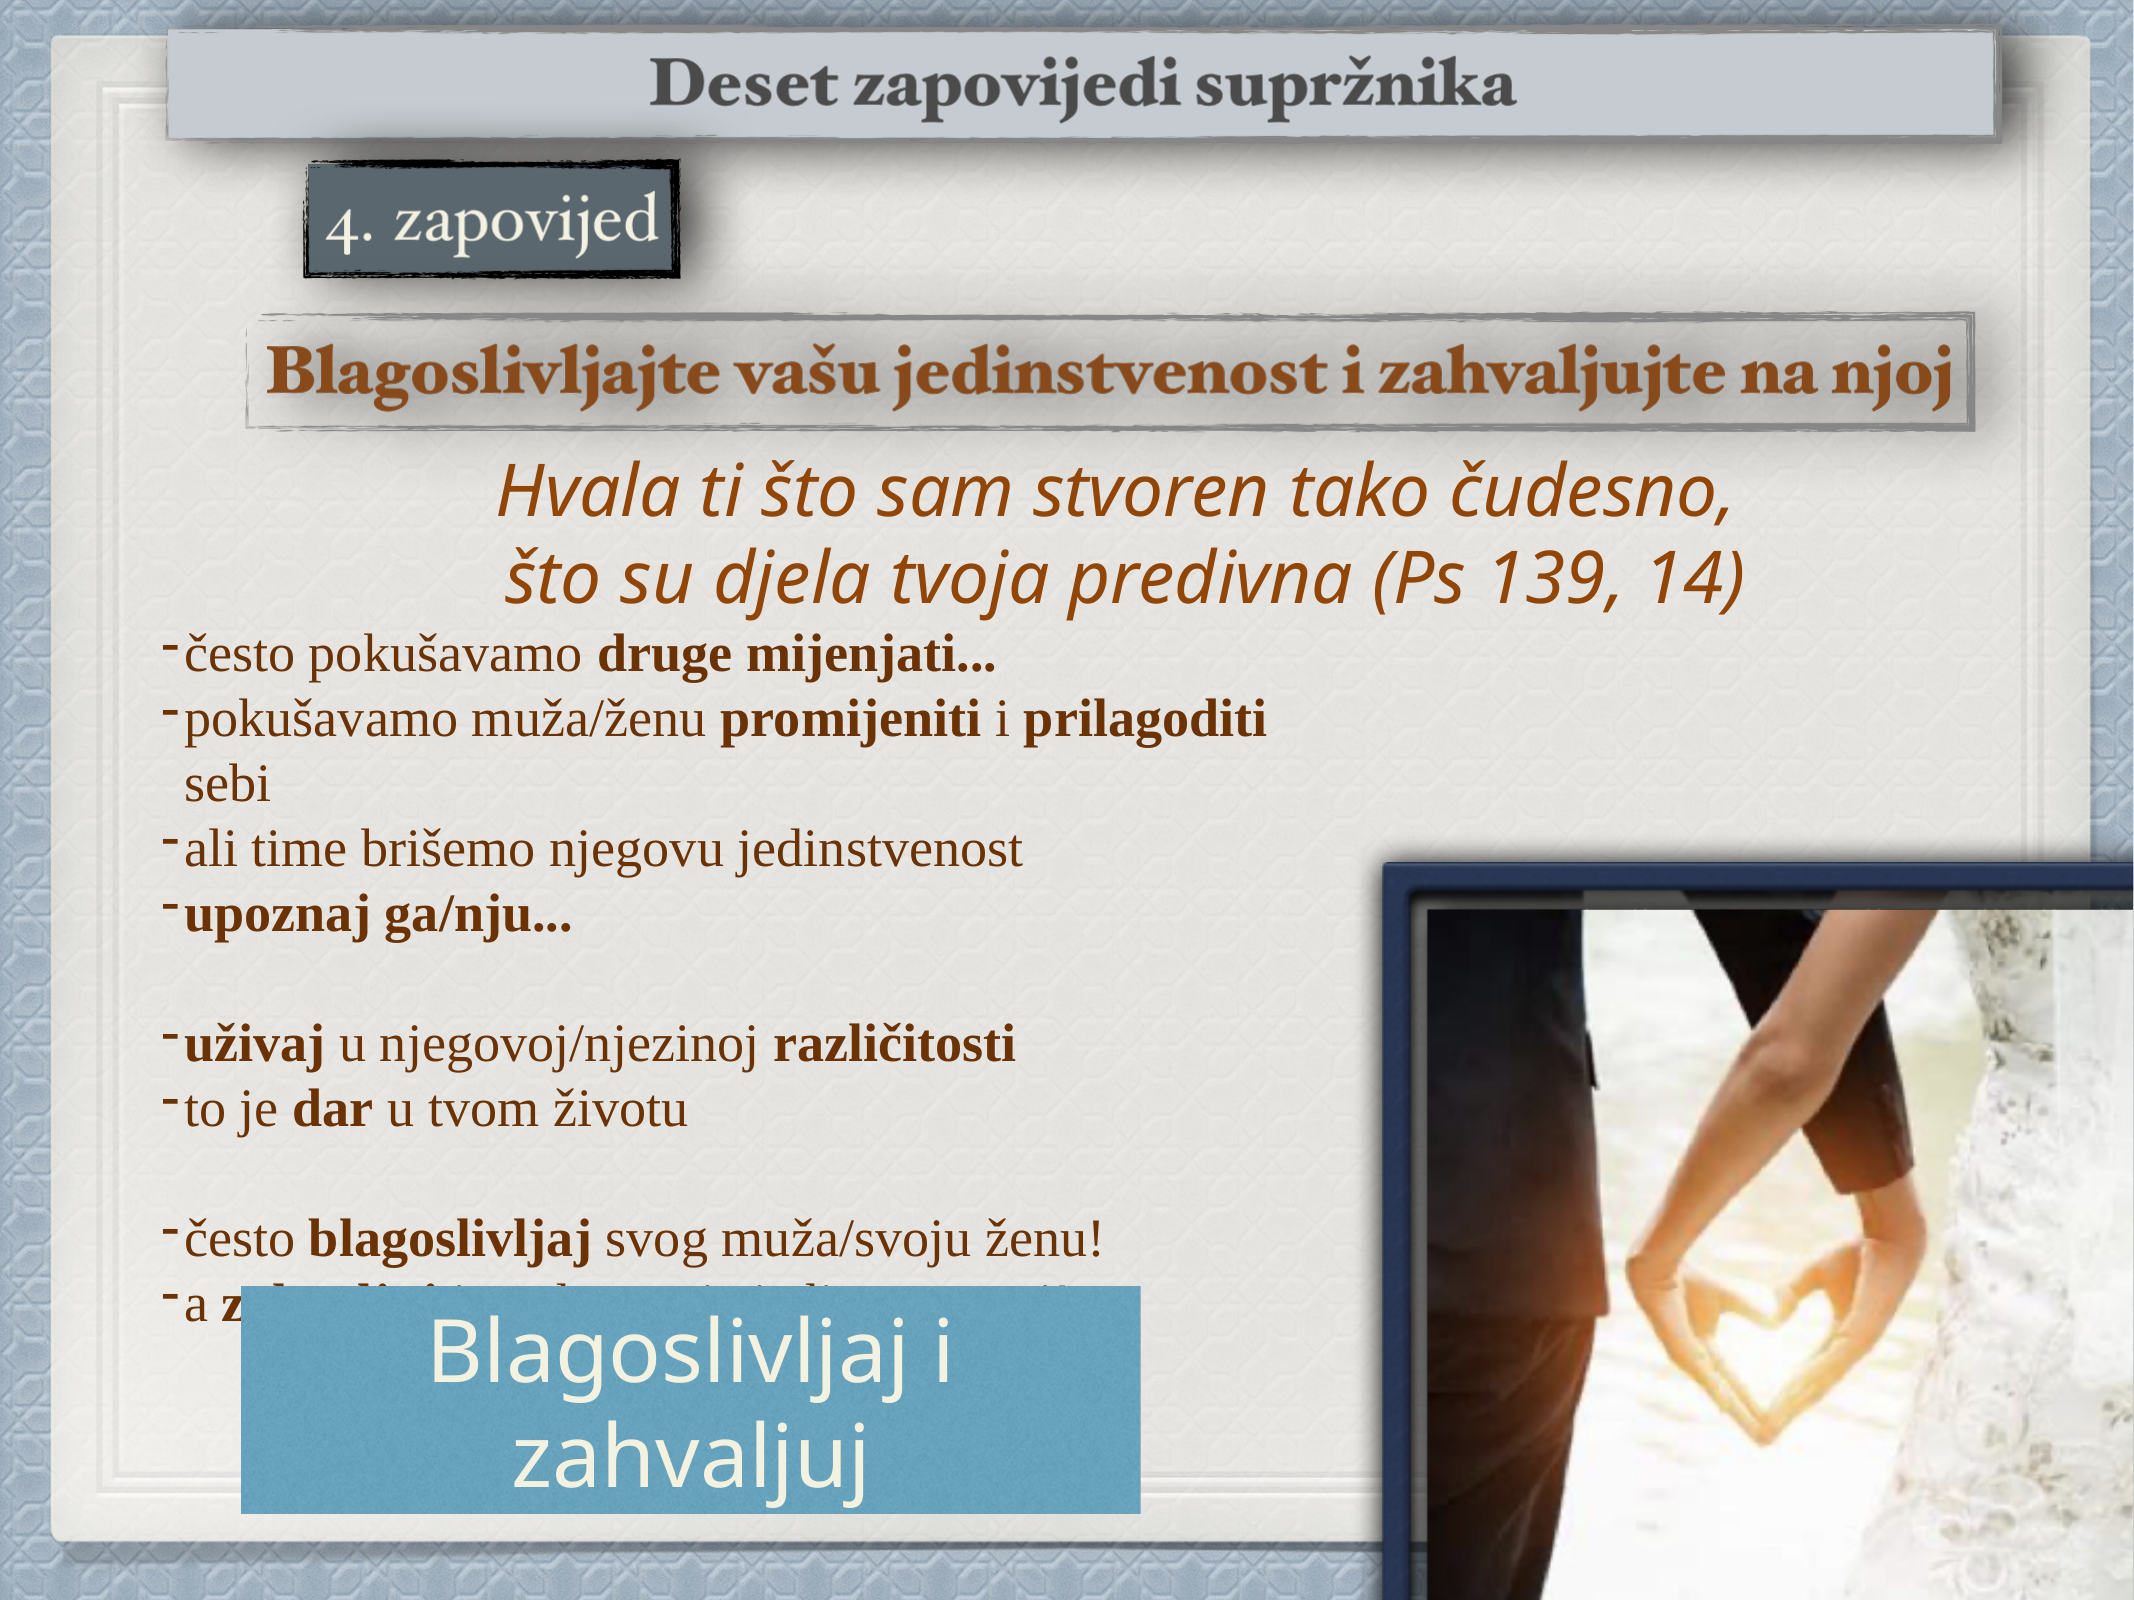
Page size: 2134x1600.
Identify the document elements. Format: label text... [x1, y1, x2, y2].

text_box Hvala ti što sam stvoren tako čudesno, što su djela tvoja predivna (Ps 139, 14) [487, 435, 1765, 627]
text_box često pokušavamo druge mijenjati... pokušavamo muža/ženu promijeniti i prilagoditi sebi ali time brišemo njegovu jedinstvenost upoznaj ga/nju... uživaj u njegovoj/njezinoj različitosti to je dar u tvom životu često blagoslivljaj svog muža/svoju ženu! a zahvaljuj i za dar svoje jedinstvenosti! [153, 609, 1345, 1341]
picture [0, 0, 2134, 1600]
text_box Blagoslivljaj i zahvaljuj [241, 1286, 1141, 1514]
